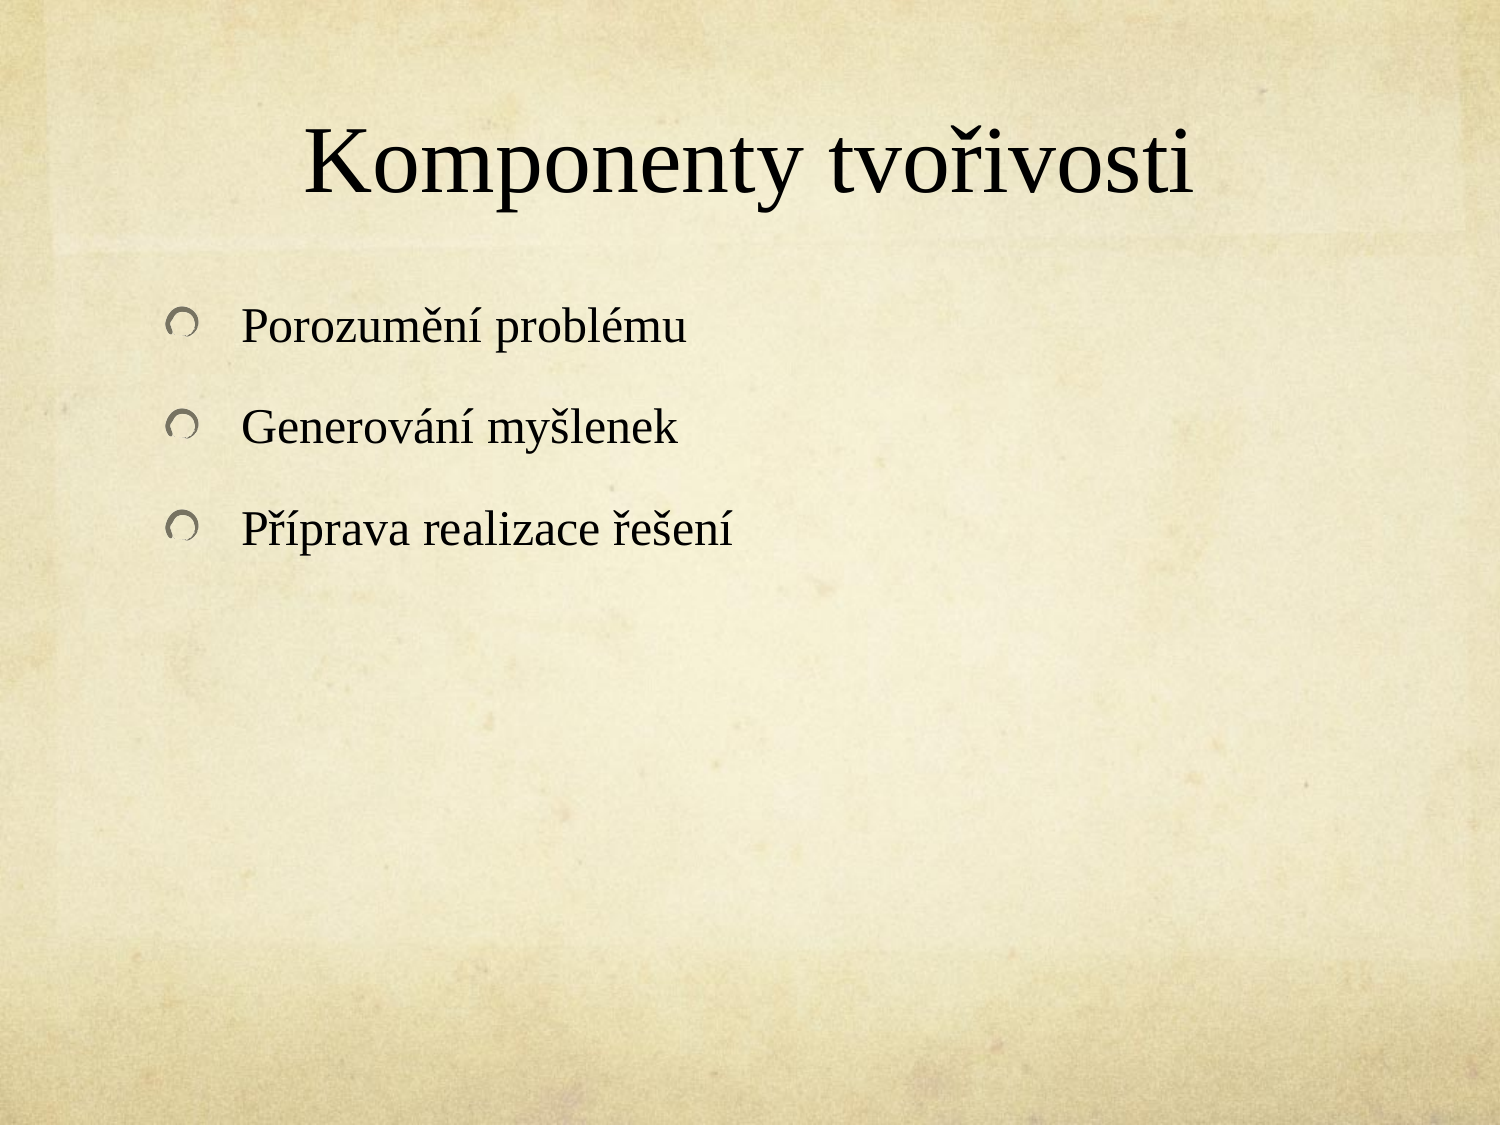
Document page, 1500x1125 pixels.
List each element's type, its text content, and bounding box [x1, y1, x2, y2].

picture [0, 0, 1500, 1125]
list Porozumění problému Generování myšlenek Příprava realizace řešení [150, 284, 1350, 950]
title Komponenty tvořivosti [150, 82, 1350, 225]
